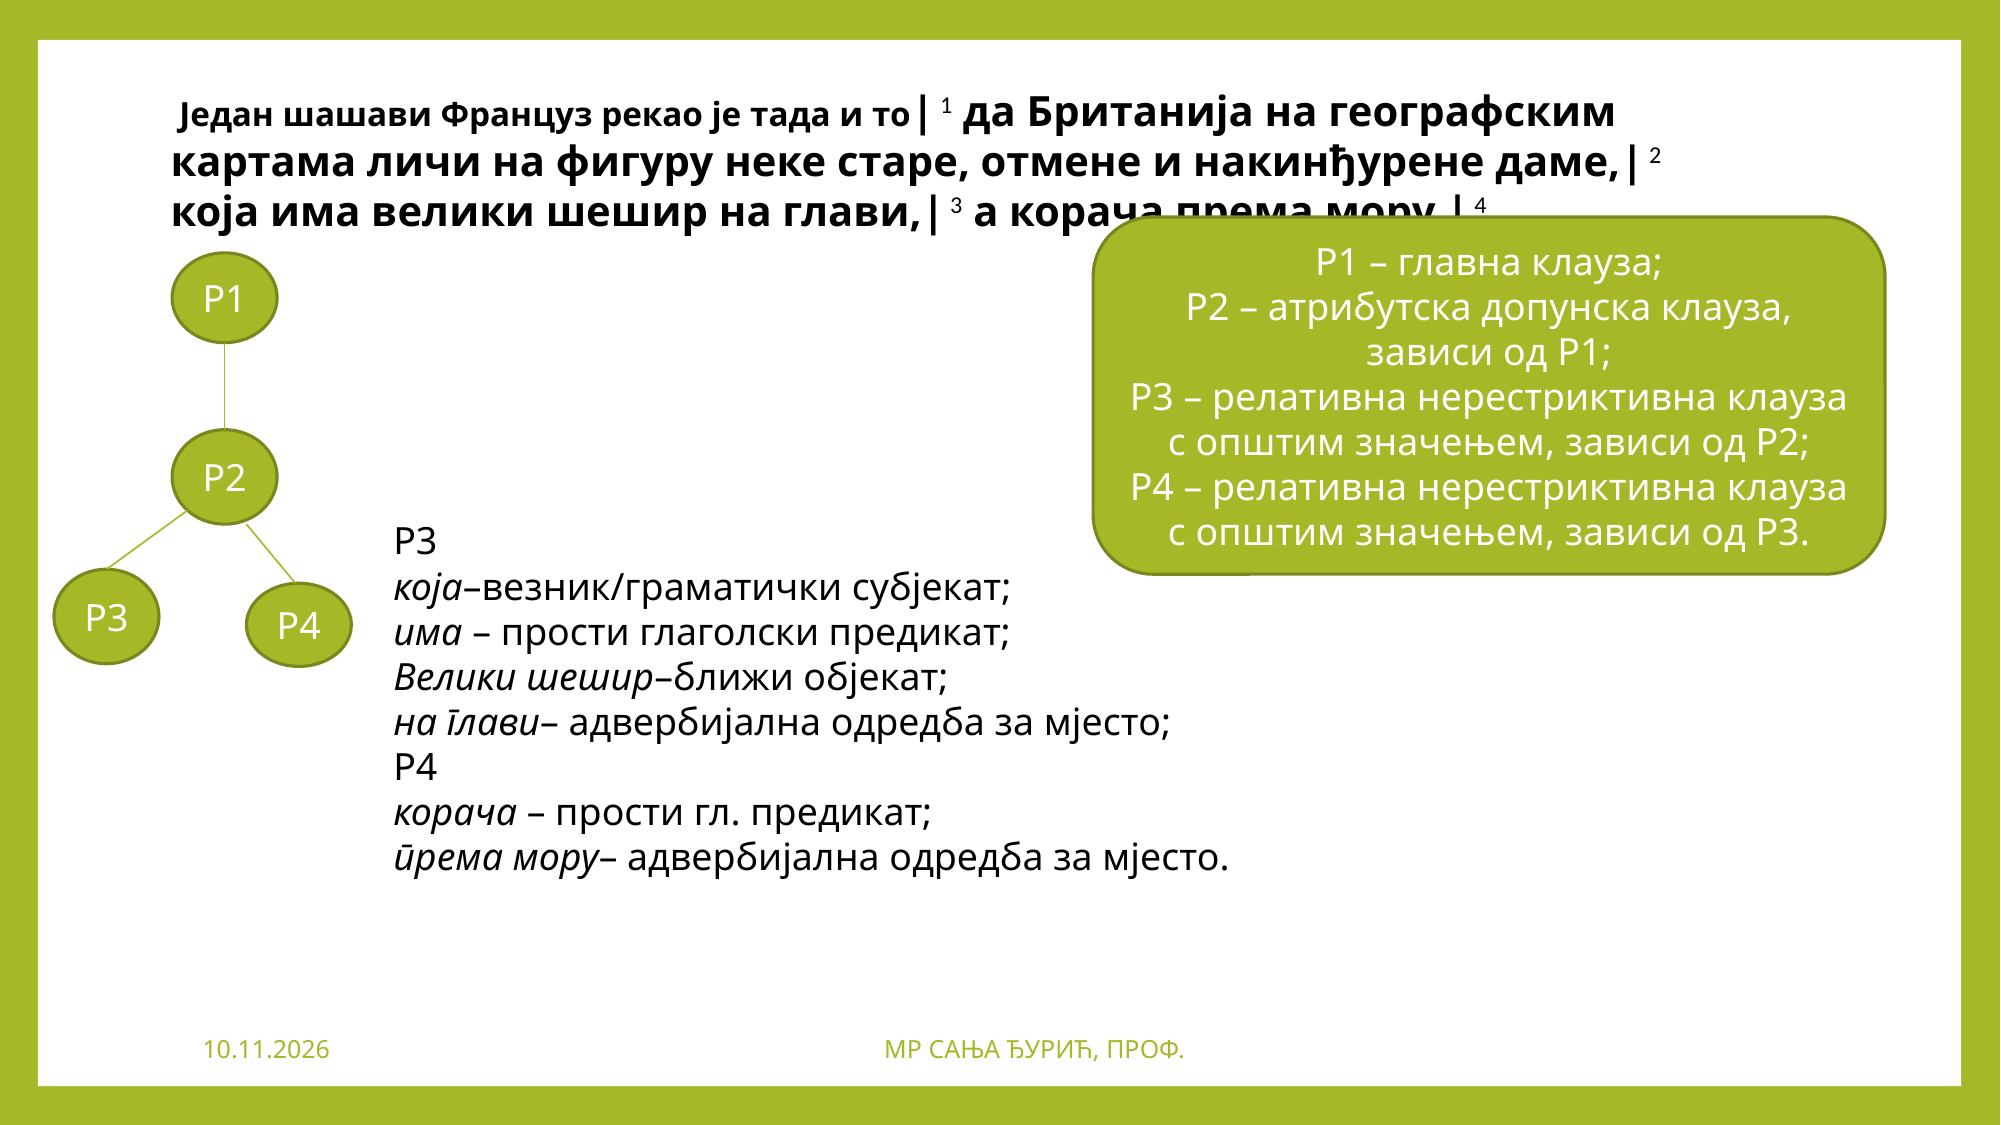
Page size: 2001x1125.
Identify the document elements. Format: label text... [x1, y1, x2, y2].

text_box Р3 која–везник/граматички субјекат; има – прости глаголски предикат; Велики шешир–ближи објекат; на глави– адвербијална одредба за мјесто; Р4 корача – прости гл. предикат; према мору– адвербијална одредба за мјесто. [378, 510, 1749, 885]
text_box Р3 [52, 568, 161, 666]
text_box Р1 [170, 251, 279, 345]
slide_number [187, 1020, 570, 1081]
text_box Један шашави Француз рекао је тада и то| 1 да Британија на географским картама личи на фигуру неке старе, отмене и накинђурене даме,| 2 која има велики шешир на глави,| 3 а корача према мору.| 4 [155, 77, 1754, 332]
text_box Р1 – главна клауза; Р2 – атрибутска допунска клауза, зависи од Р1; Р3 – релативна нерестриктивна клауза с општим значењем, зависи од Р2; Р4 – релативна нерестриктивна клауза с општим значењем, зависи од Р3. [1091, 215, 1887, 576]
footer МР САЊА ЂУРИЋ, ПРОФ. [647, 1020, 1422, 1081]
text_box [246, 523, 296, 584]
text_box Р2 [170, 428, 279, 526]
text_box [106, 510, 188, 570]
text_box Р4 [244, 581, 353, 669]
